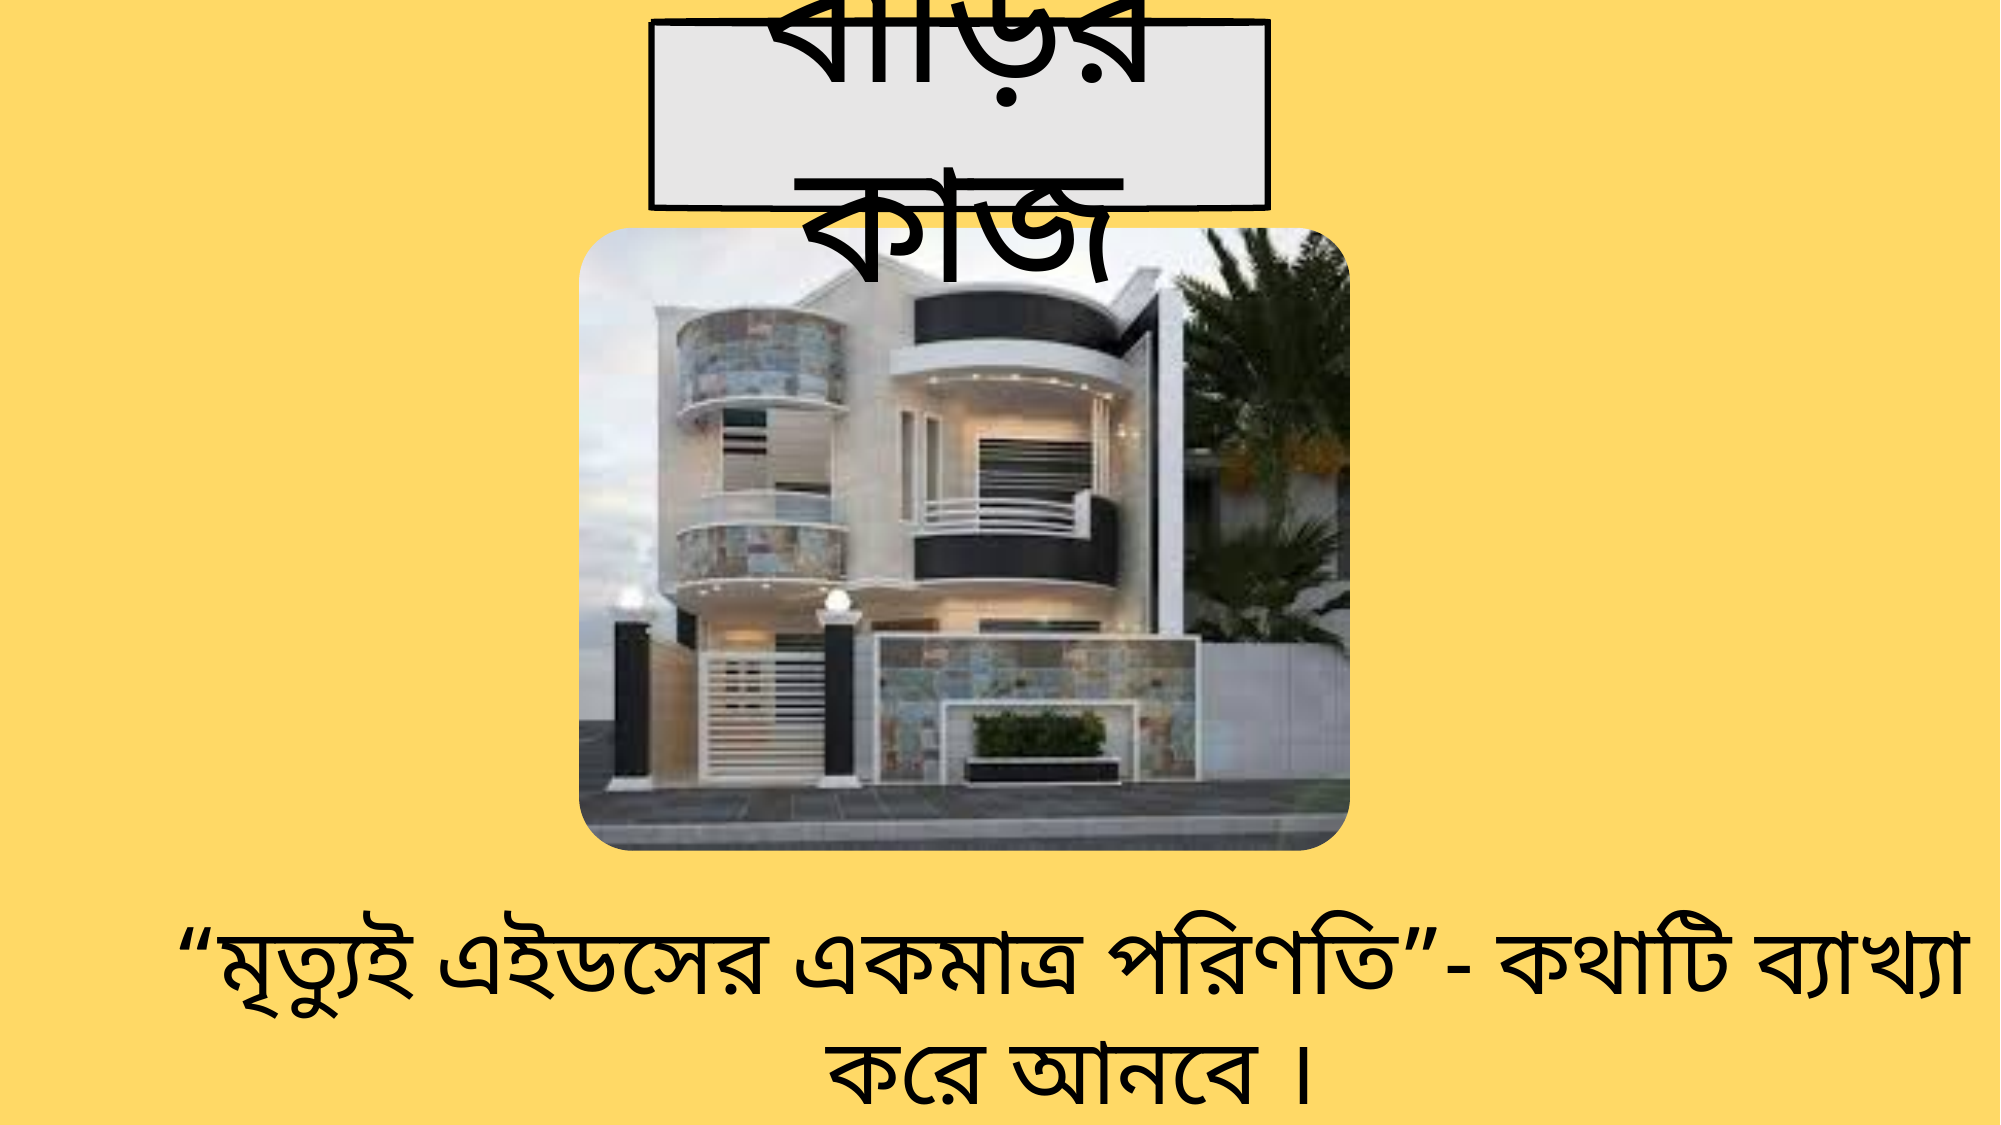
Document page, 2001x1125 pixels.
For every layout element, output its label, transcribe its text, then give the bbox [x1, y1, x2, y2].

text_box “মৃত্যুই এইডসের একমাত্র পরিণতি”- কথাটি ব্যাখ্যা করে আনবে । [142, 899, 2000, 1125]
picture [579, 227, 1350, 851]
text_box বাড়ির কাজ [650, 19, 1269, 210]
